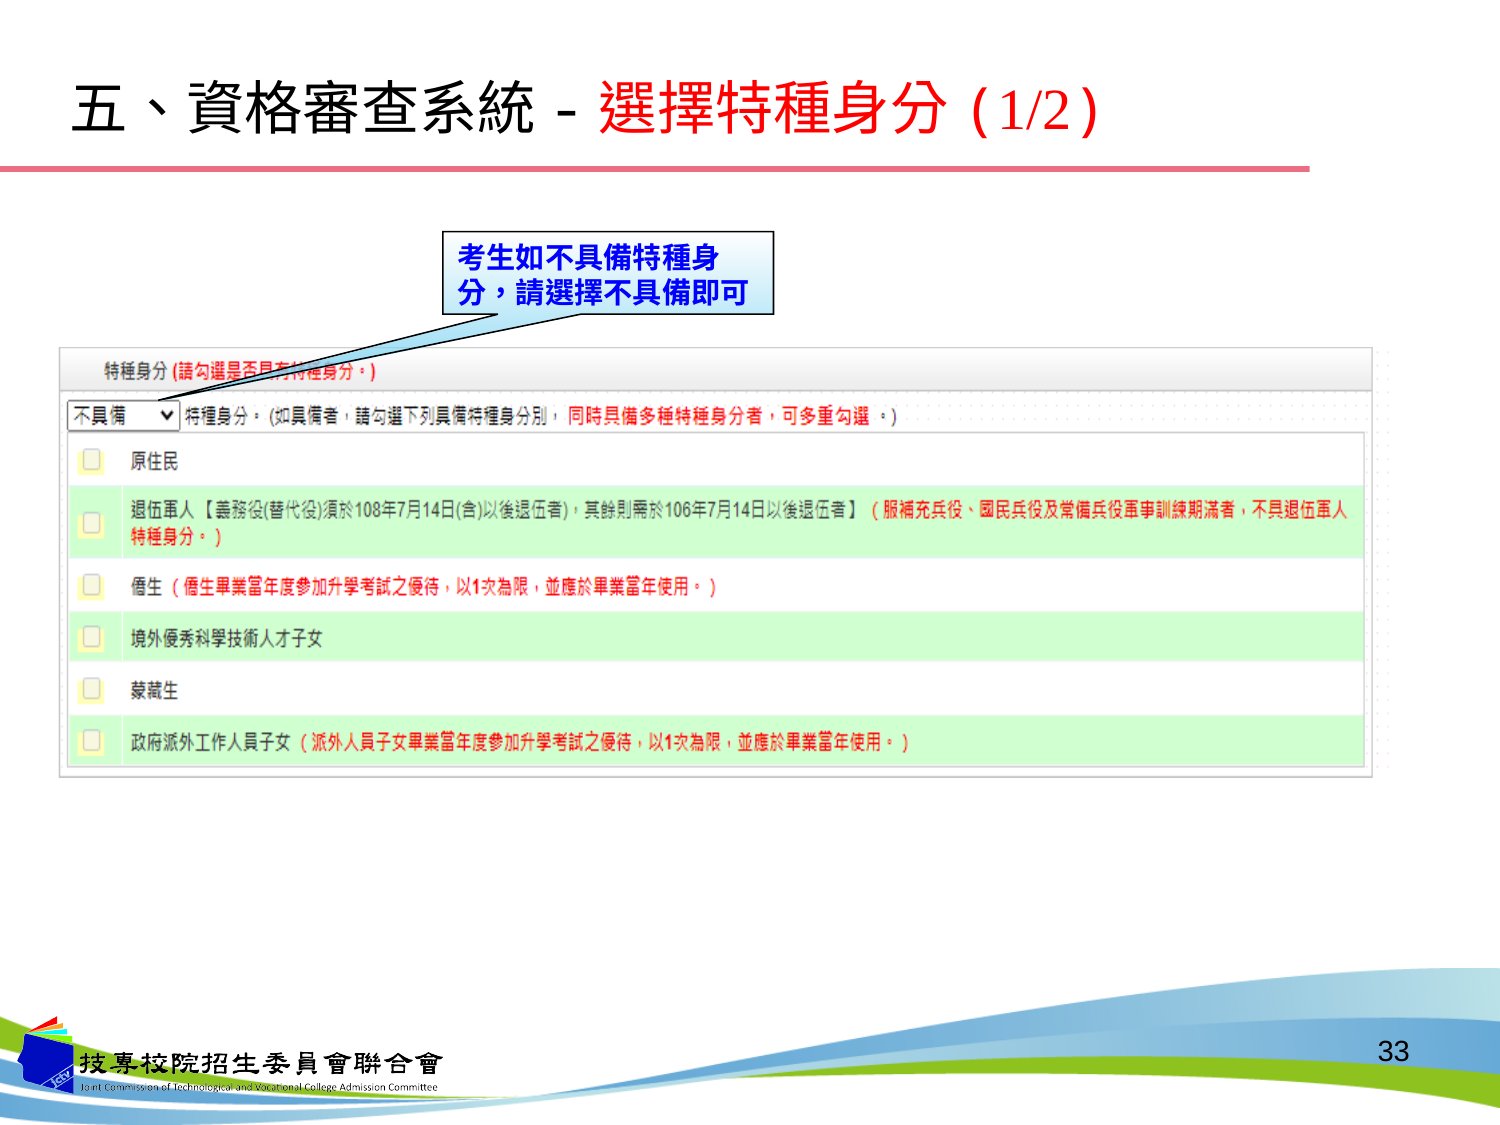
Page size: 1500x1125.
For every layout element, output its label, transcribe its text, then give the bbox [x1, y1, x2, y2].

text_box 五、資格審查系統-選擇特種身分(1/2) [55, 54, 1406, 159]
picture [0, 968, 1500, 1125]
slide_number 33 [1074, 1024, 1426, 1103]
text_box 考生如不具備特種身分，請選擇不具備即可 [376, 231, 774, 345]
picture [54, 346, 1389, 779]
